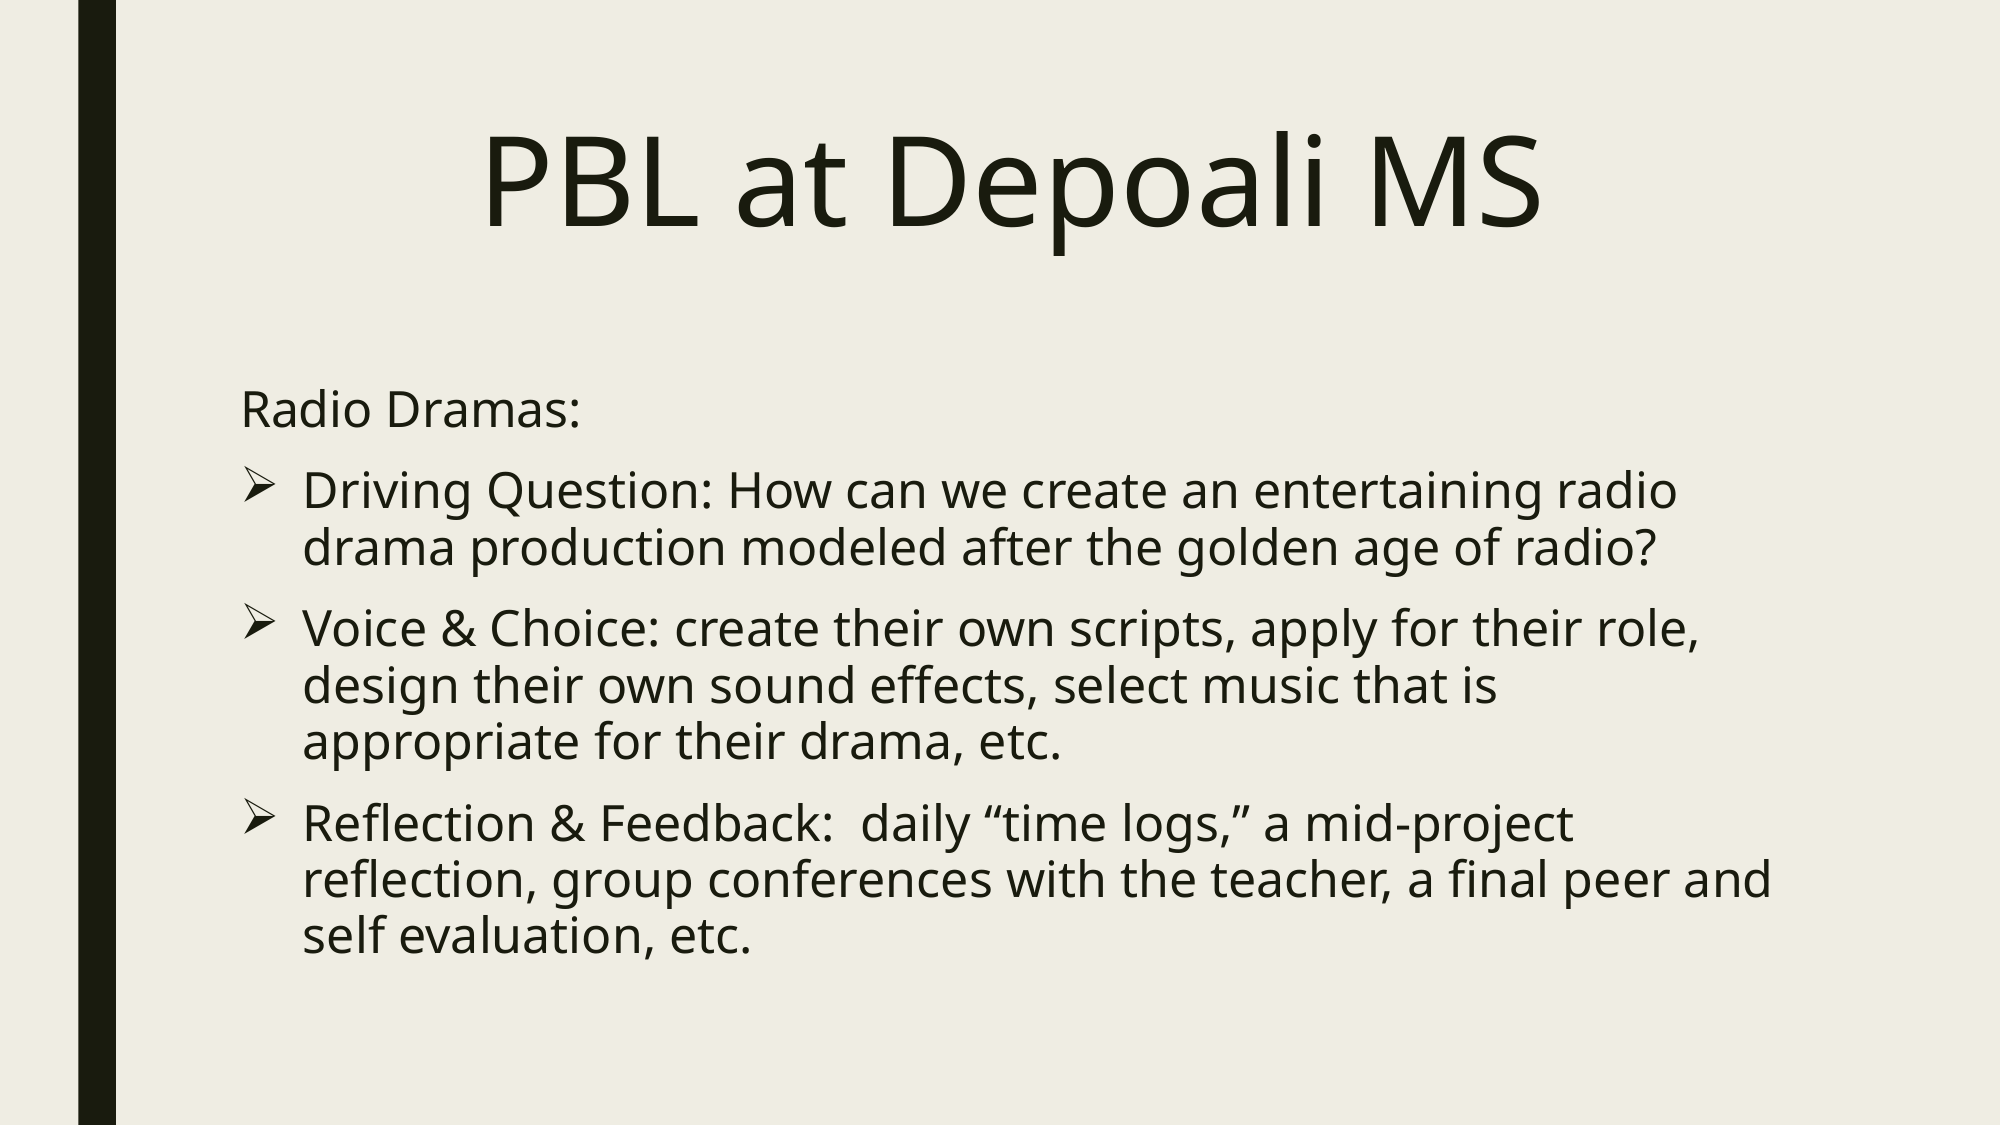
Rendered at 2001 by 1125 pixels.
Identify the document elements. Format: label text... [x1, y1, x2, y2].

title PBL at Depoali MS [225, 112, 1800, 357]
list Radio Dramas: Driving Question: How can we create an entertaining radio drama production modeled after the golden age of radio? Voice & Choice: create their own scripts, apply for their role, design their own sound effects, select music that is appropriate for their drama, etc. Reflection & Feedback: daily “time logs,” a mid-project reflection, group conferences with the teacher, a final peer and self evaluation, etc. [225, 375, 1800, 963]
